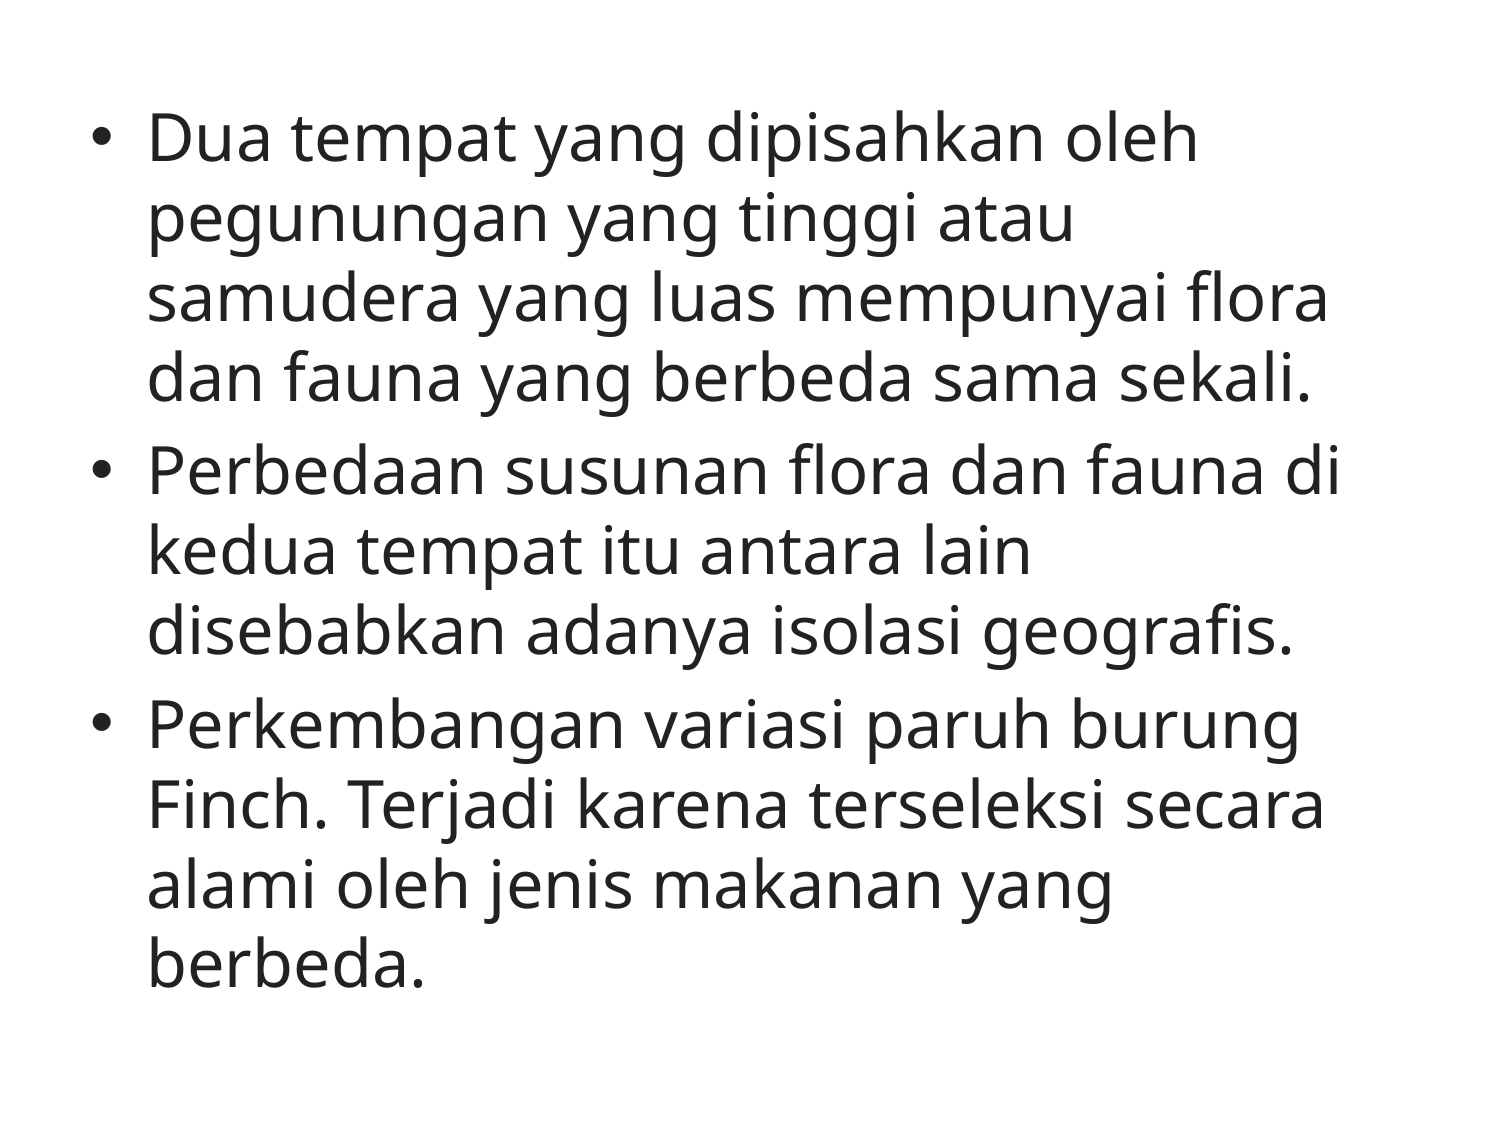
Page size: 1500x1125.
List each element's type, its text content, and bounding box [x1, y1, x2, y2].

list Dua tempat yang dipisahkan oleh pegunungan yang tinggi atau samudera yang luas mempunyai flora dan fauna yang berbeda sama sekali. Perbedaan susunan flora dan fauna di kedua tempat itu antara lain disebabkan adanya isolasi geografis. Perkembangan variasi paruh burung Finch. Terjadi karena terseleksi secara alami oleh jenis makanan yang berbeda. [75, 87, 1425, 1050]
